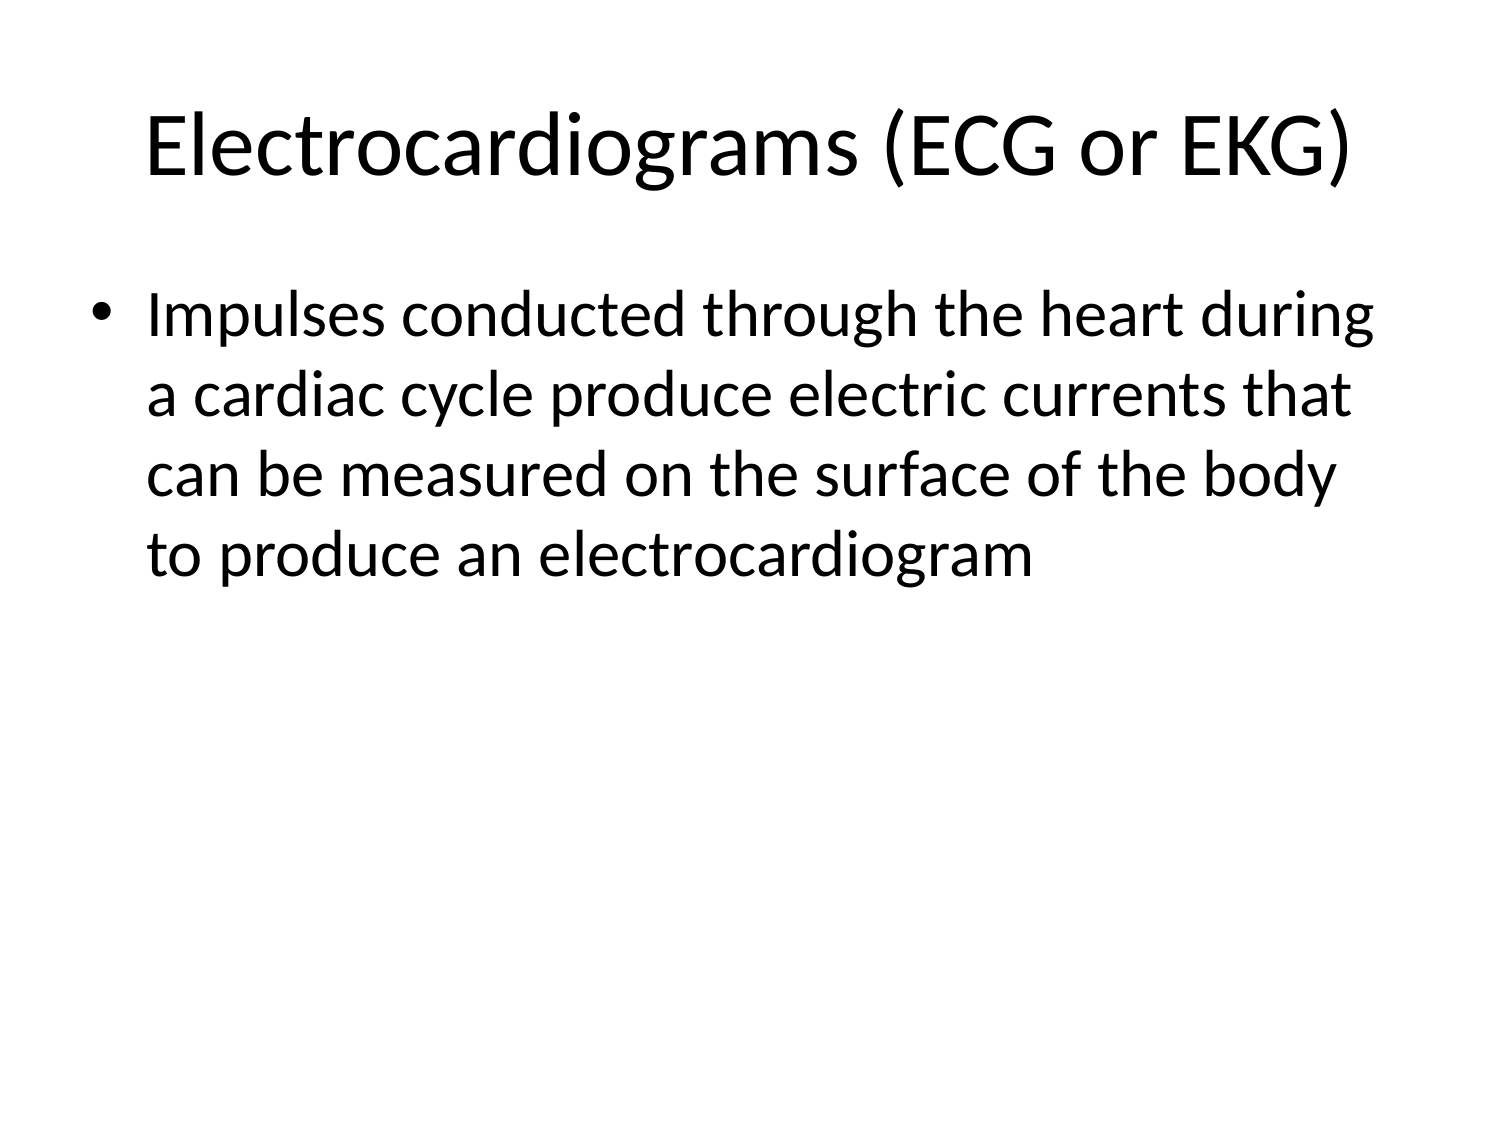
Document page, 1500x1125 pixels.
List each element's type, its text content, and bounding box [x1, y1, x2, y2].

title Electrocardiograms (ECG or EKG) [75, 45, 1425, 233]
list Impulses conducted through the heart during a cardiac cycle produce electric currents that can be measured on the surface of the body to produce an electrocardiogram [75, 262, 1425, 1005]
